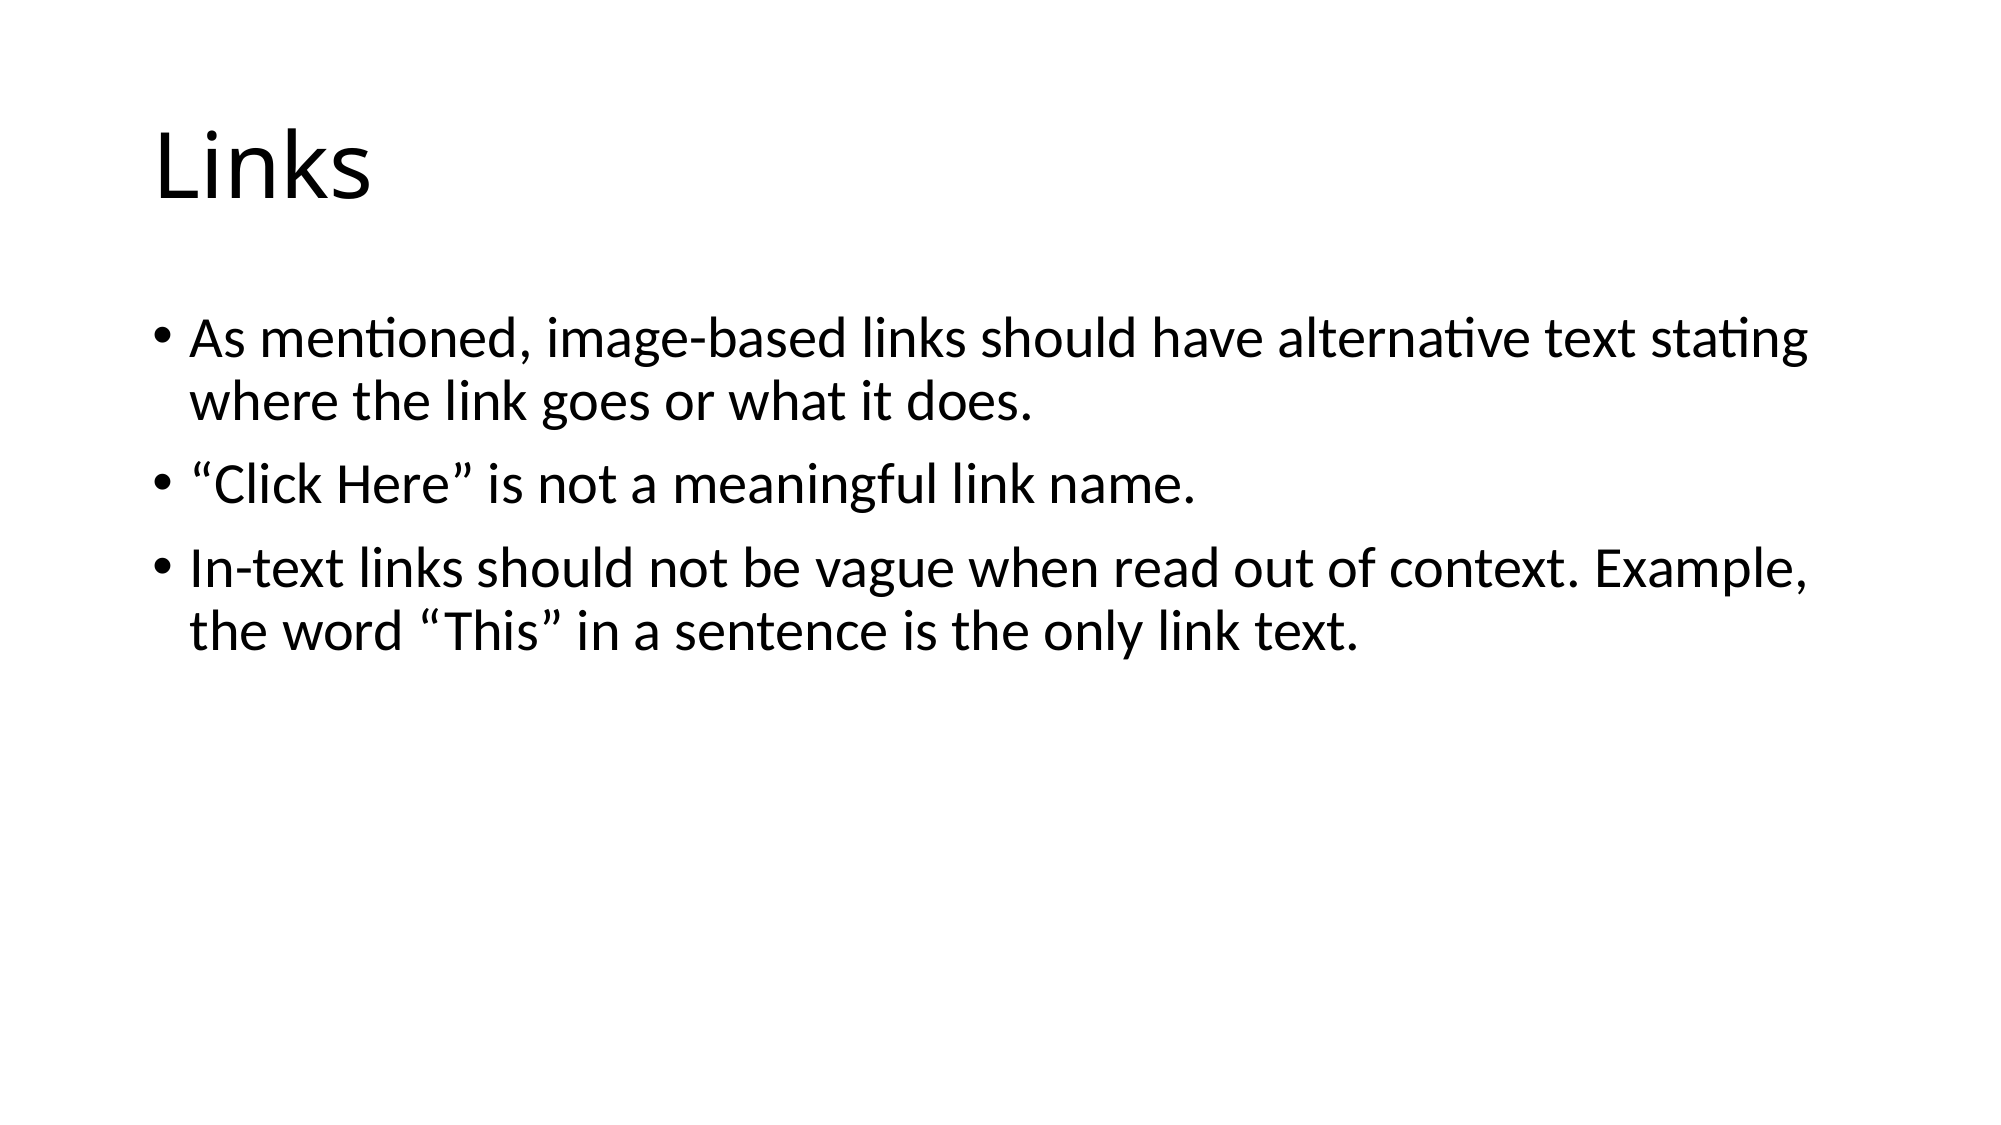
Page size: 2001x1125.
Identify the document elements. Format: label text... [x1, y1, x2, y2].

title Links [137, 59, 1863, 278]
list As mentioned, image-based links should have alternative text stating where the link goes or what it does. “Click Here” is not a meaningful link name. In-text links should not be vague when read out of context. Example, the word “This” in a sentence is the only link text. [137, 299, 1863, 1014]
